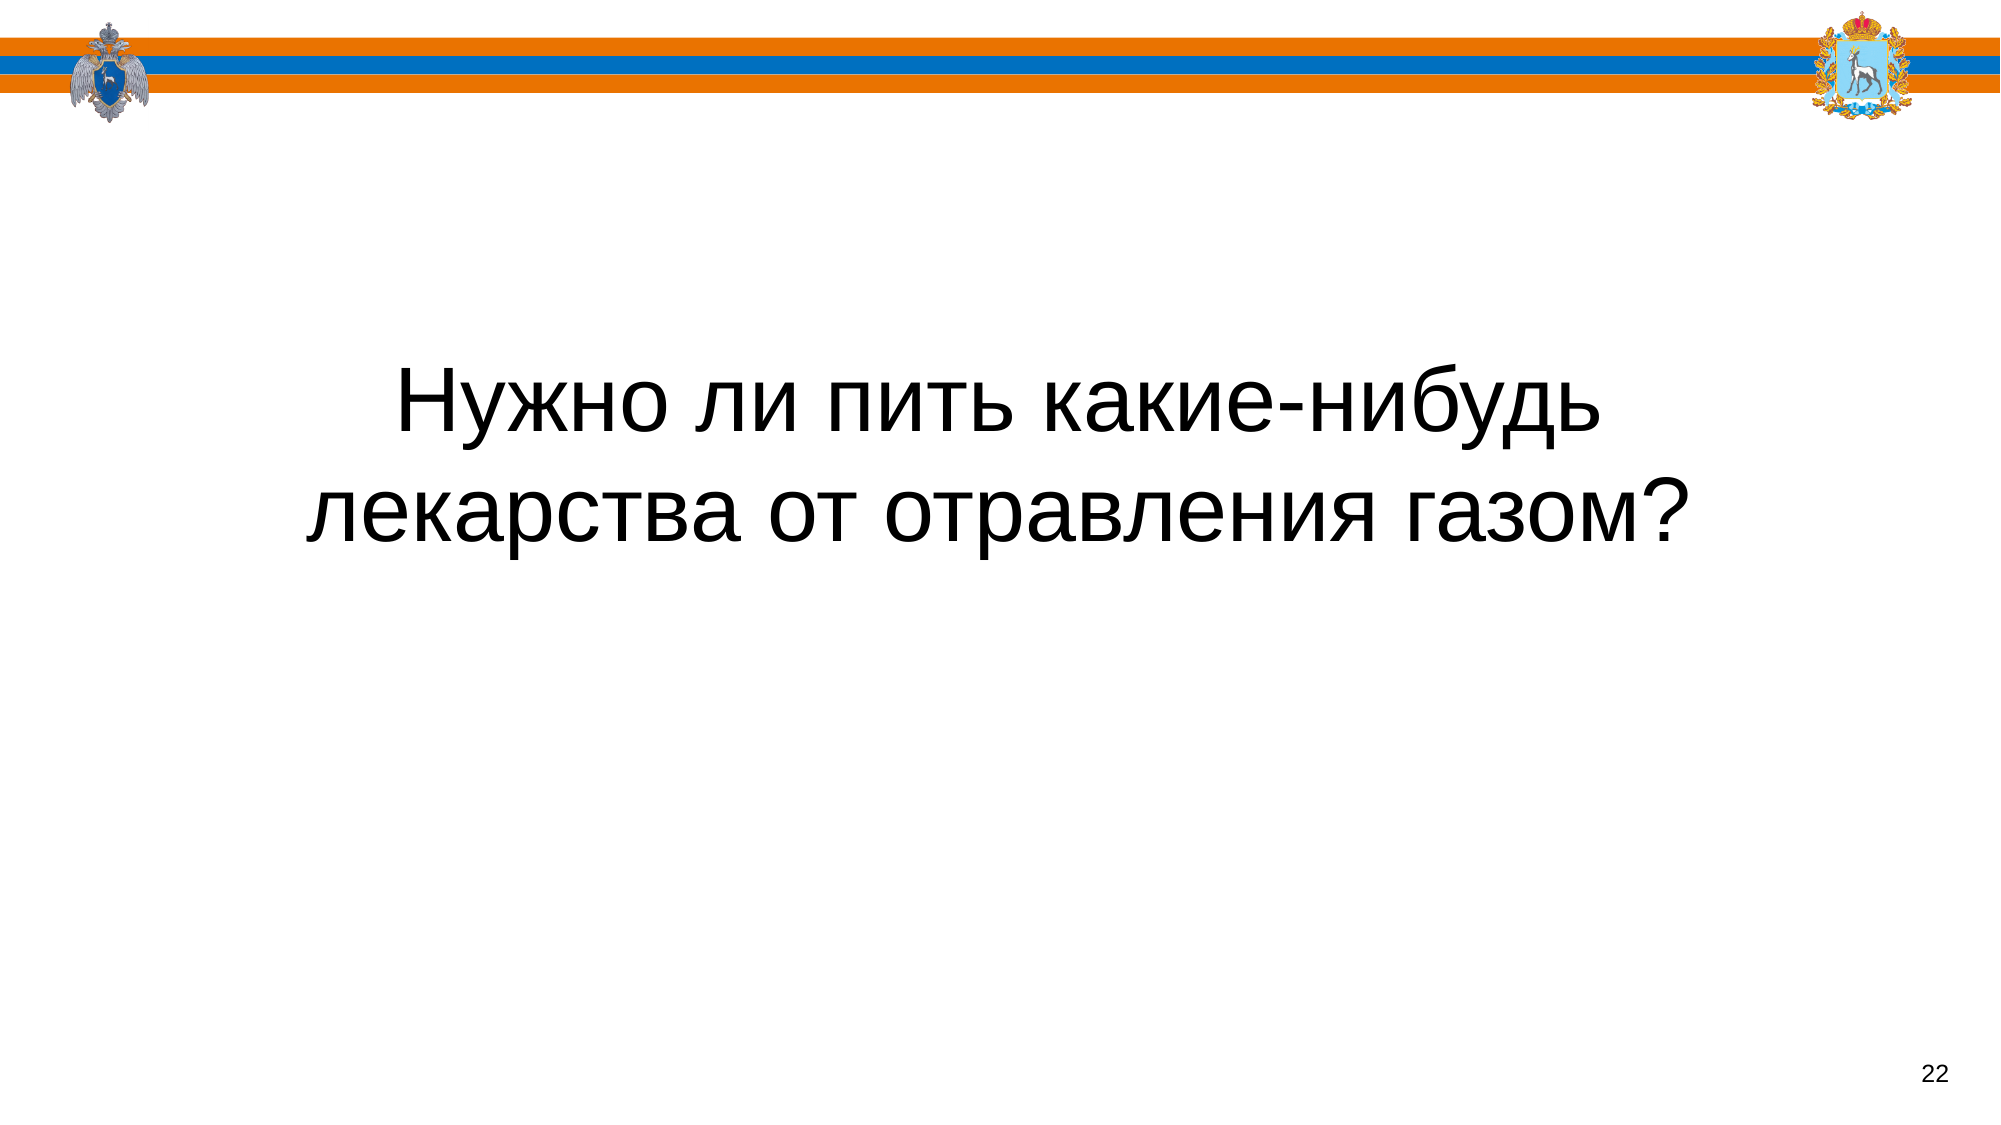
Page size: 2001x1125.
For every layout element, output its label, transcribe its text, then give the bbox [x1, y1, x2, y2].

text_box Нужно ли пить какие-нибудь лекарства от отравления газом? [210, 332, 1790, 568]
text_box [0, 37, 69, 93]
picture [1812, 11, 1912, 120]
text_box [149, 37, 1812, 93]
text_box 22 [1906, 1050, 2000, 1096]
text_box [1911, 37, 2000, 93]
picture [69, 18, 149, 131]
